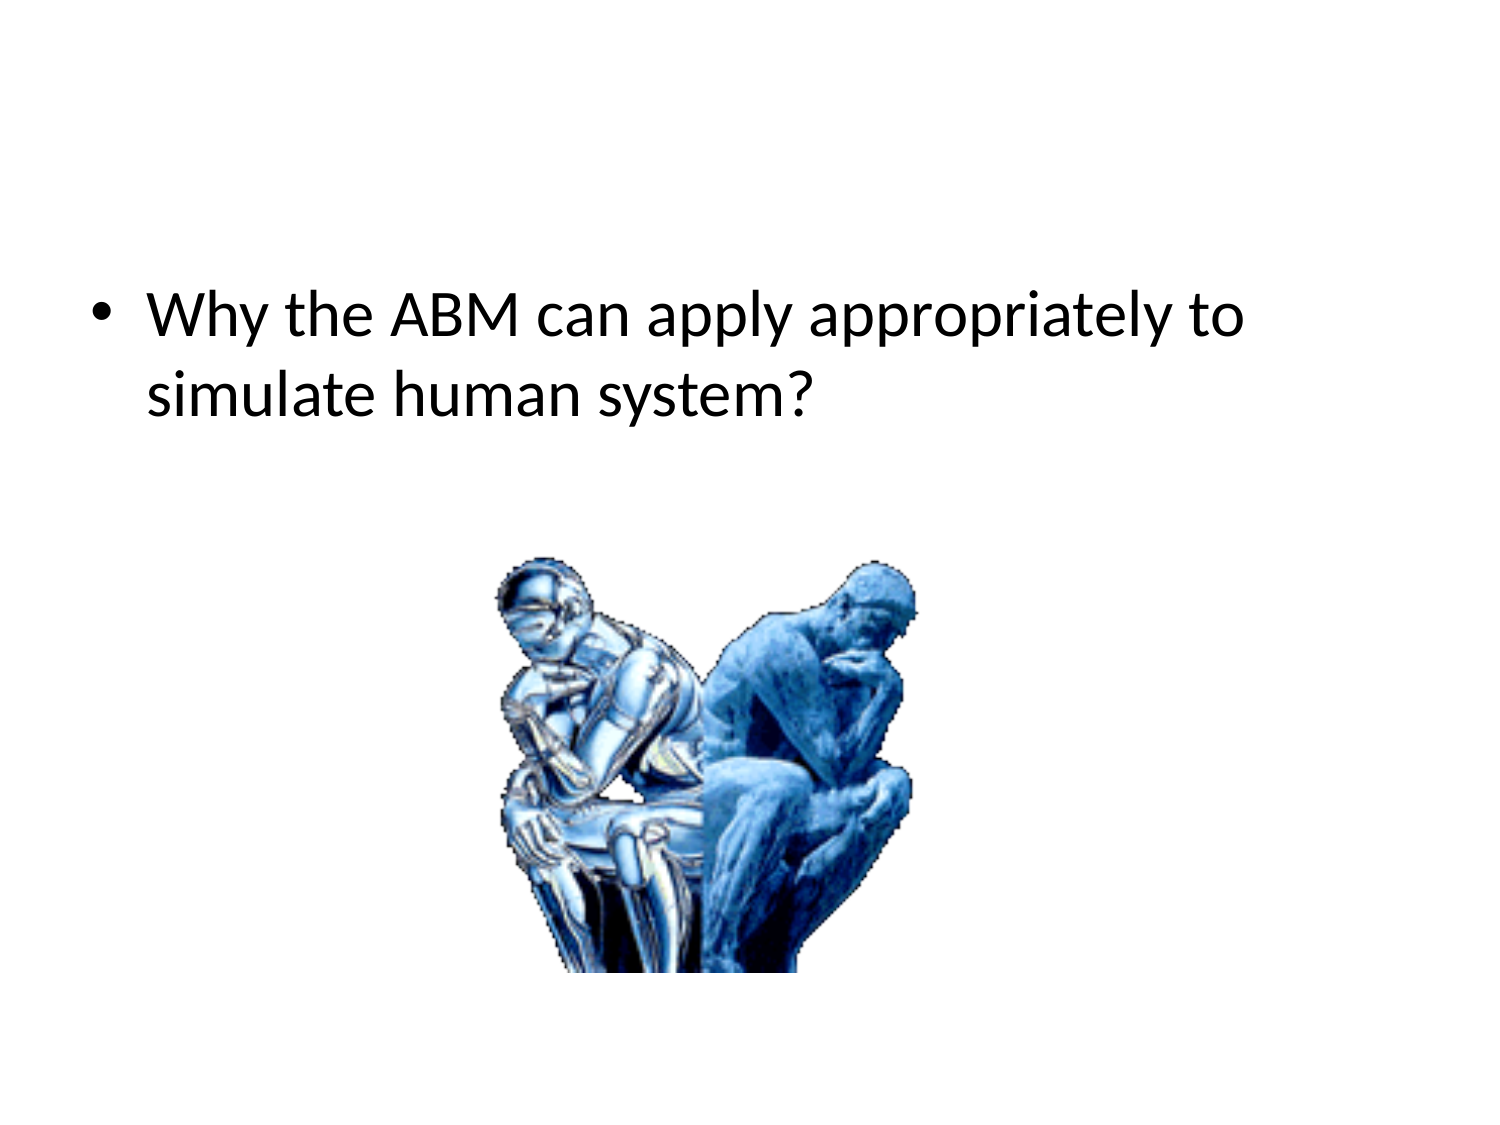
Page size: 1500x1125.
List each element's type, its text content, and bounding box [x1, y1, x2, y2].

list Why the ABM can apply appropriately to simulate human system? [74, 262, 1426, 1006]
picture [474, 554, 929, 973]
